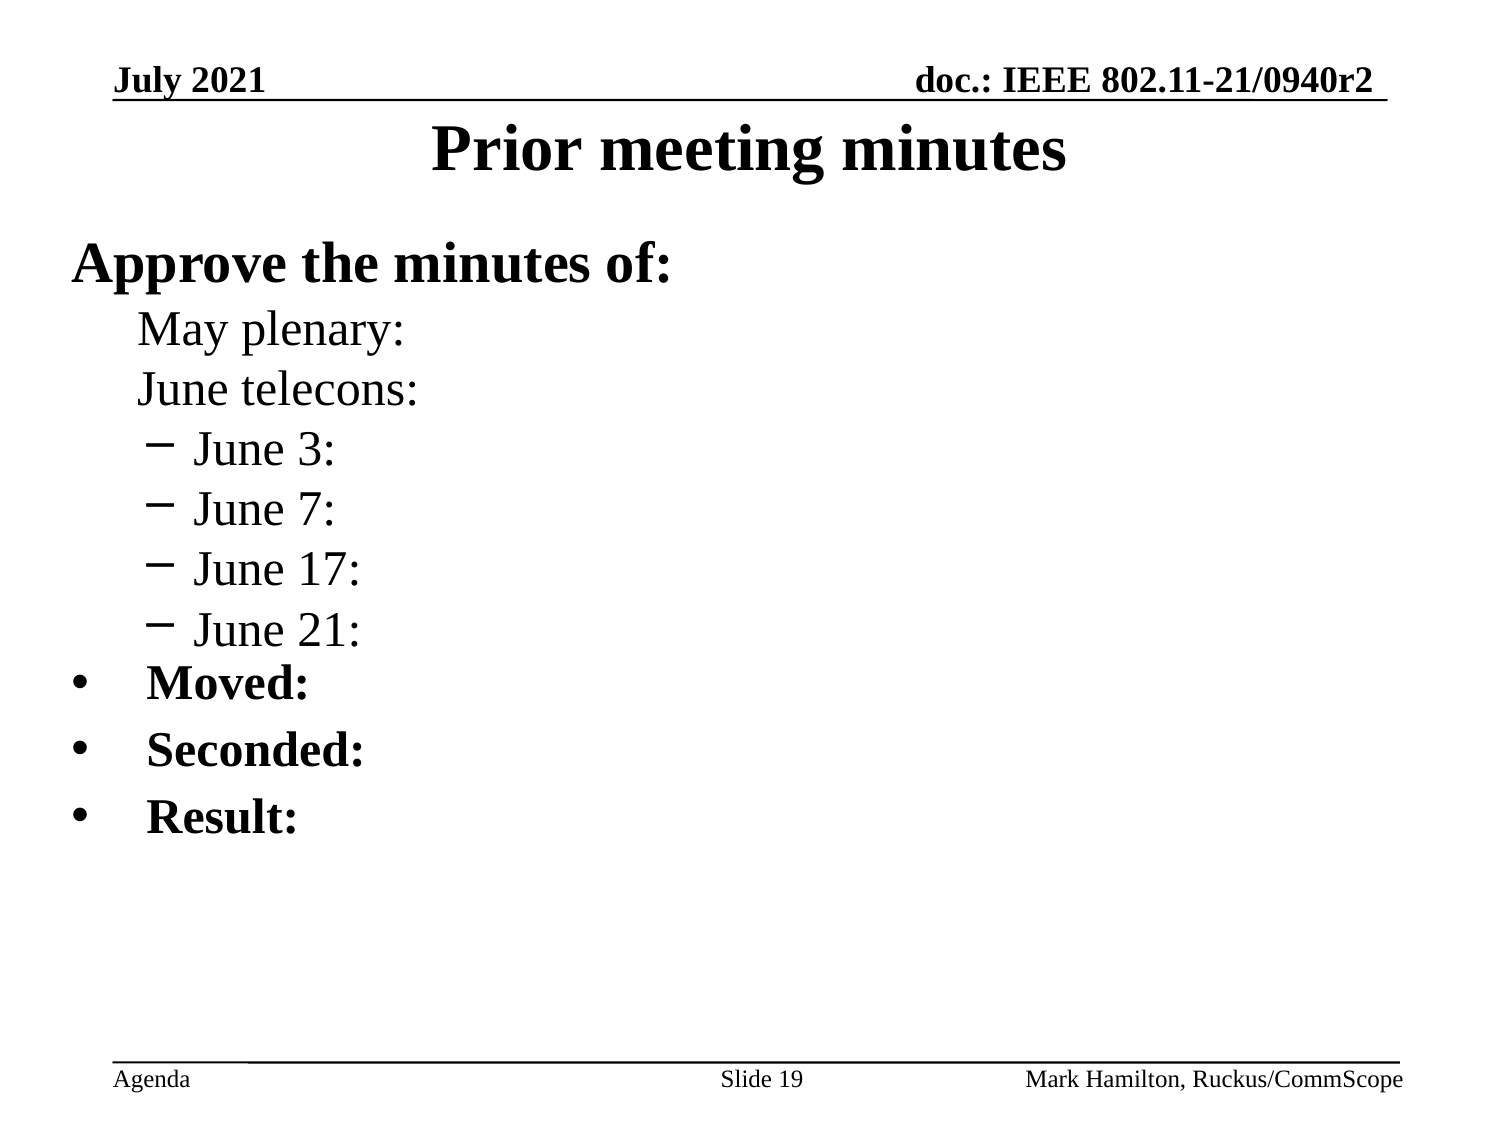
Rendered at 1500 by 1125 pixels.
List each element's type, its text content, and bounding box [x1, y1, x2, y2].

title Prior meeting minutes [112, 99, 1388, 188]
list Approve the minutes of: May plenary: June telecons: June 3: June 7: June 17: June 21: Moved: Seconded: Result: [56, 224, 1444, 938]
